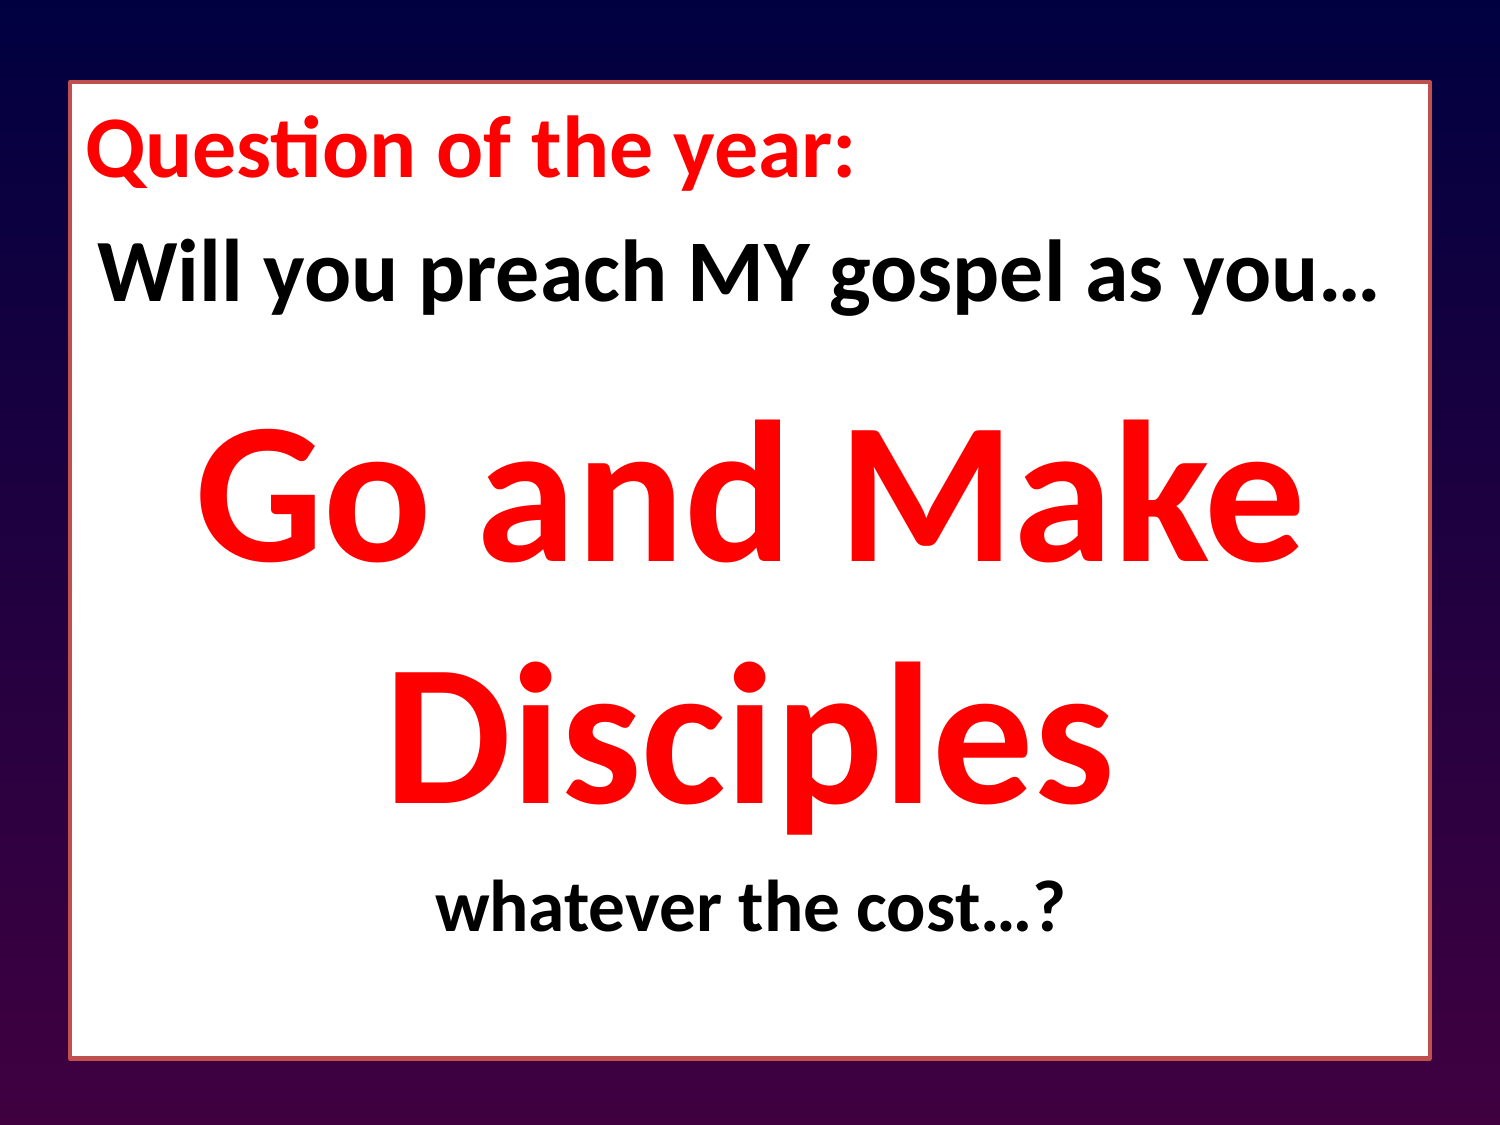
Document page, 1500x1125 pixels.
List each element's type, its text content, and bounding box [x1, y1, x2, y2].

list Question of the year: Will you preach MY gospel as you… Go and Make Disciples whatever the cost…? [68, 80, 1432, 1061]
